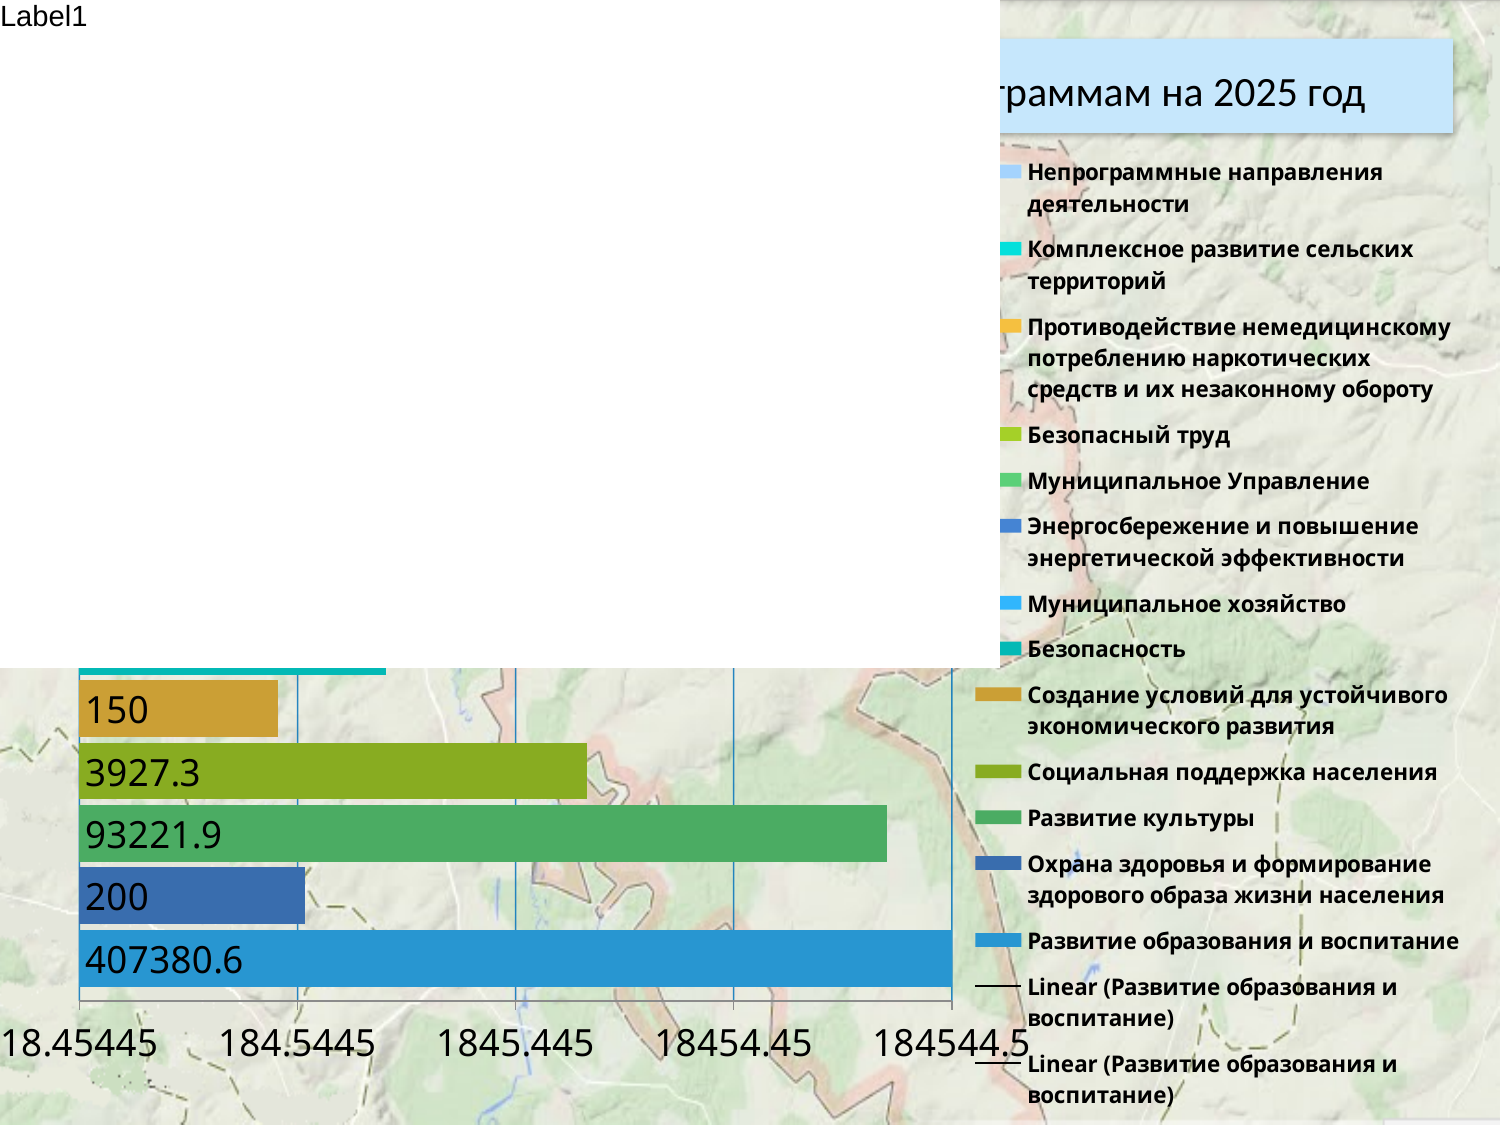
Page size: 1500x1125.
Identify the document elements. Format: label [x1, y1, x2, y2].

picture [1000, 0, 1500, 132]
chart [0, 132, 1500, 1125]
